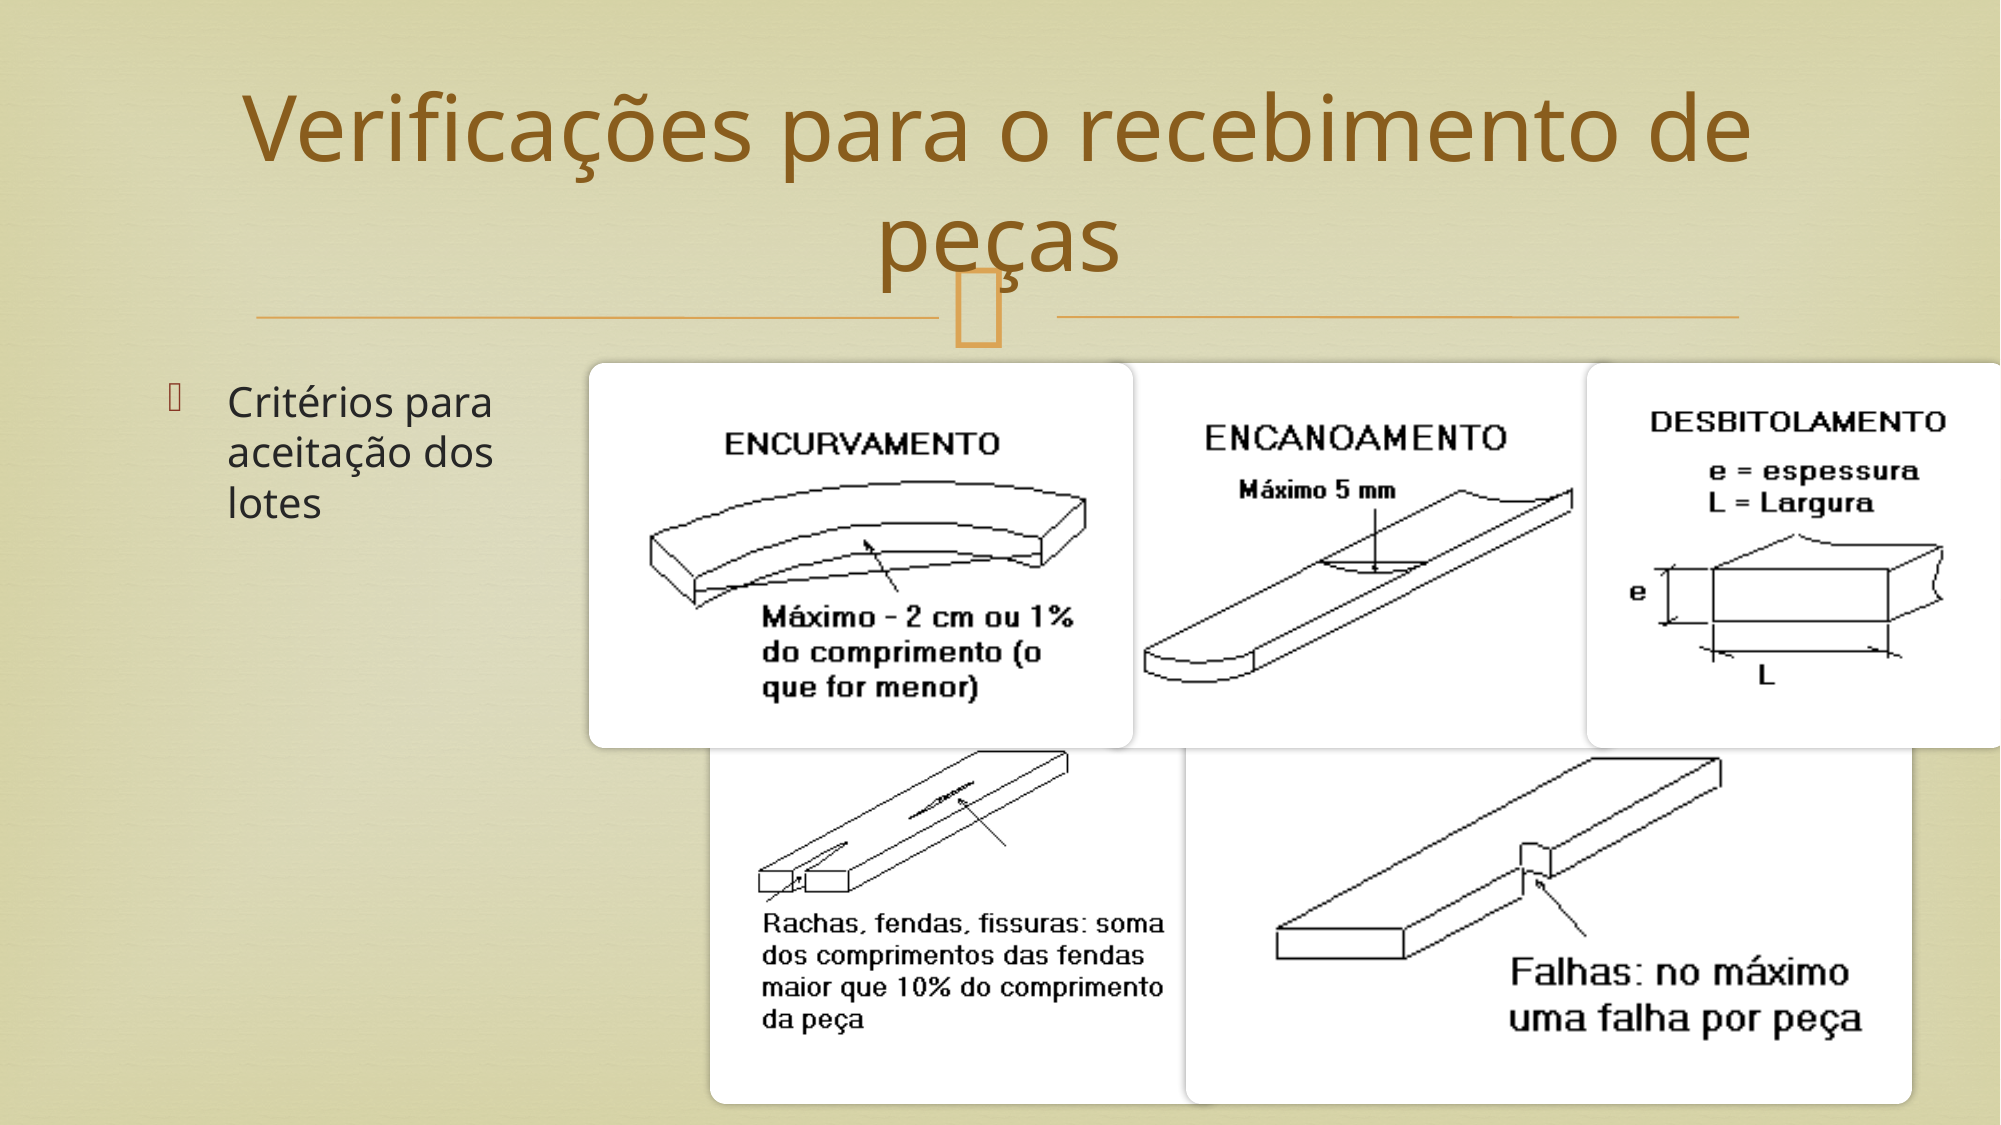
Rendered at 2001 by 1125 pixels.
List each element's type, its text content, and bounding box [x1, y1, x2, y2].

picture [1133, 393, 1587, 718]
title Verificações para o recebimento de peças [150, 93, 1848, 267]
picture [619, 393, 1102, 718]
picture [1618, 393, 1977, 718]
picture [741, 734, 1190, 1074]
list Critérios para aceitação dos lotes [152, 368, 586, 448]
picture [1216, 734, 1882, 1074]
